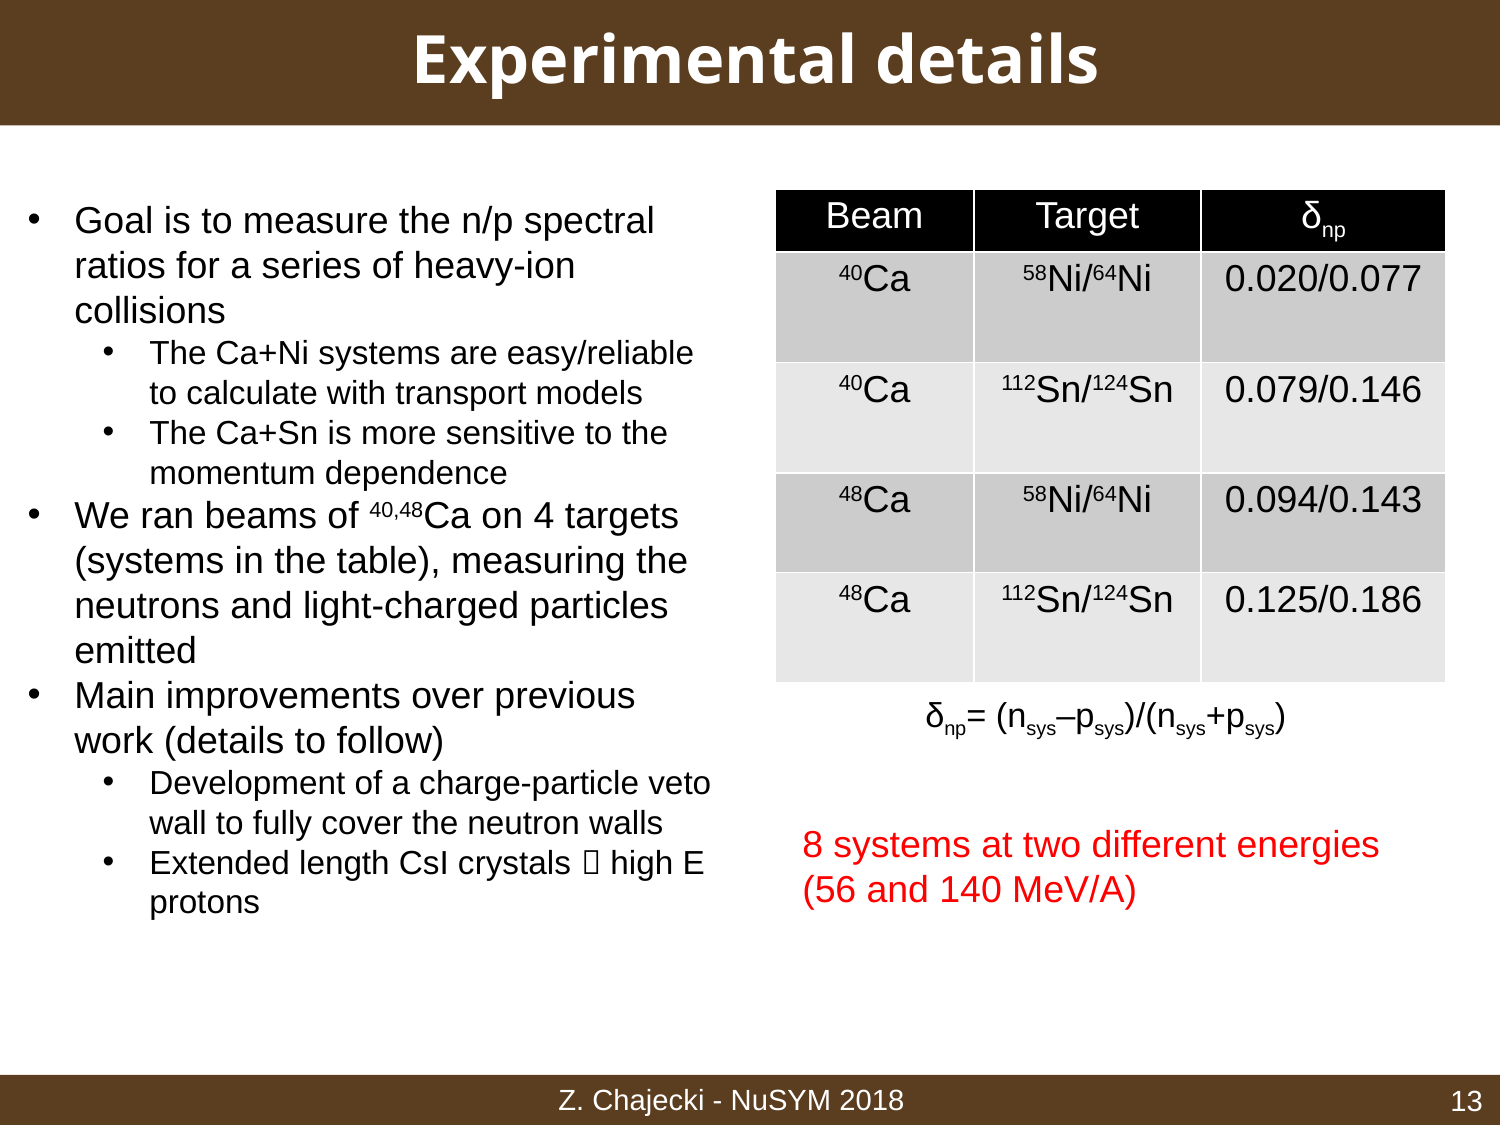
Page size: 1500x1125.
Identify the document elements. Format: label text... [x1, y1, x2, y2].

footer Z. Chajecki - NuSYM 2018 [276, 1073, 1187, 1118]
table_header Target [975, 190, 1200, 251]
table_header δnp [1202, 190, 1445, 251]
table_cell 112Sn/124Sn [975, 363, 1200, 472]
title Experimental details [12, 0, 1500, 114]
text_box Goal is to measure the n/p spectral ratios for a series of heavy-ion collisions The Ca+Ni systems are easy/reliable to calculate with transport models The Ca+Sn is more sensitive to the momentum dependence We ran beams of 40,48Ca on 4 targets (systems in the table), measuring the neutrons and light-charged particles emitted Main improvements over previous work (details to follow) Development of a charge-particle veto wall to fully cover the neutron walls Extended length CsI crystals  high E protons [12, 188, 739, 963]
table_cell 0.079/0.146 [1202, 363, 1445, 472]
text_box δnp= (nsys–psys)/(nsys+psys) [903, 685, 1318, 748]
table_cell 48Ca [776, 573, 973, 682]
table_cell 0.125/0.186 [1202, 573, 1445, 682]
table_cell 112Sn/124Sn [975, 573, 1200, 682]
table_cell 40Ca [776, 253, 973, 362]
table_cell 58Ni/64Ni [975, 253, 1200, 362]
text_box 8 systems at two different energies (56 and 140 MeV/A) [787, 812, 1447, 918]
table_cell 0.020/0.077 [1202, 253, 1445, 362]
table_cell 40Ca [776, 363, 973, 472]
slide_number 12 [1250, 1074, 1498, 1125]
table_header Beam [776, 190, 973, 251]
table_cell 48Ca [776, 474, 973, 572]
table_cell 0.094/0.143 [1202, 474, 1445, 572]
table_cell 58Ni/64Ni [975, 474, 1200, 572]
